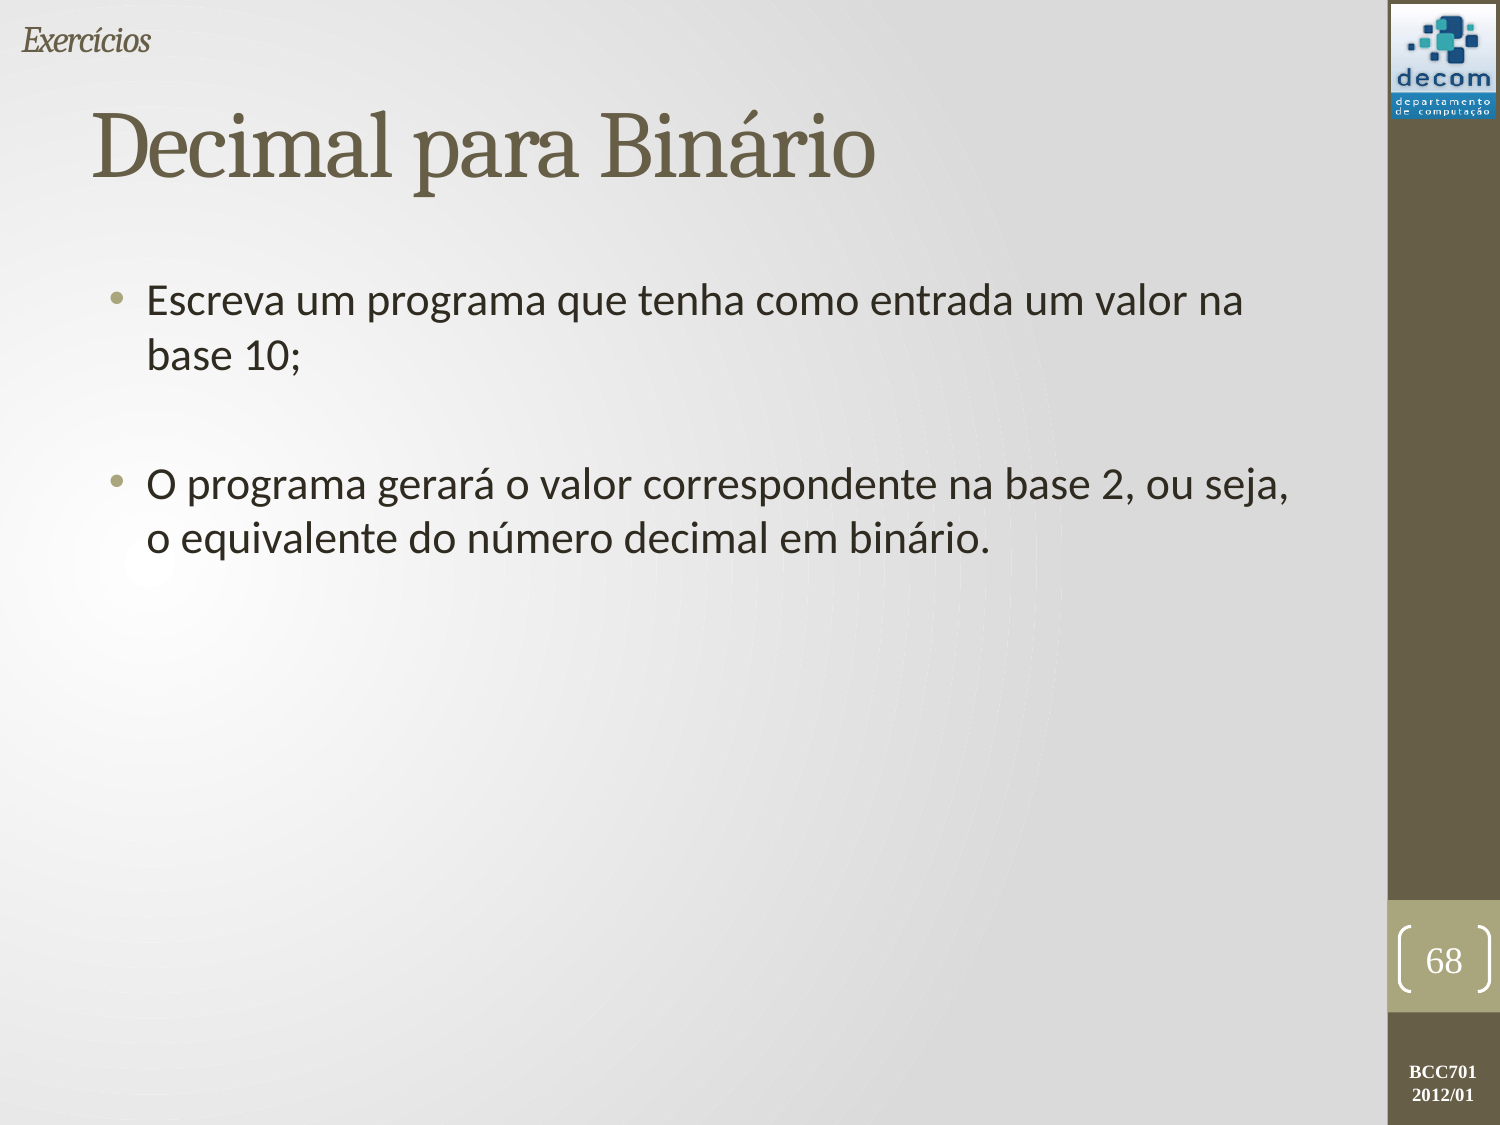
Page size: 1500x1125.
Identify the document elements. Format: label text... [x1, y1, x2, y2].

list Escreva um programa que tenha como entrada um valor na base 10; O programa gerará o valor correspondente na base 2, ou seja, o equivalente do número decimal em binário. [75, 262, 1325, 1050]
picture [1391, 4, 1496, 119]
slide_number 68 [1397, 924, 1492, 994]
title Decimal para Binário [75, 45, 1325, 233]
text_box Exercícios [6, 11, 1255, 63]
